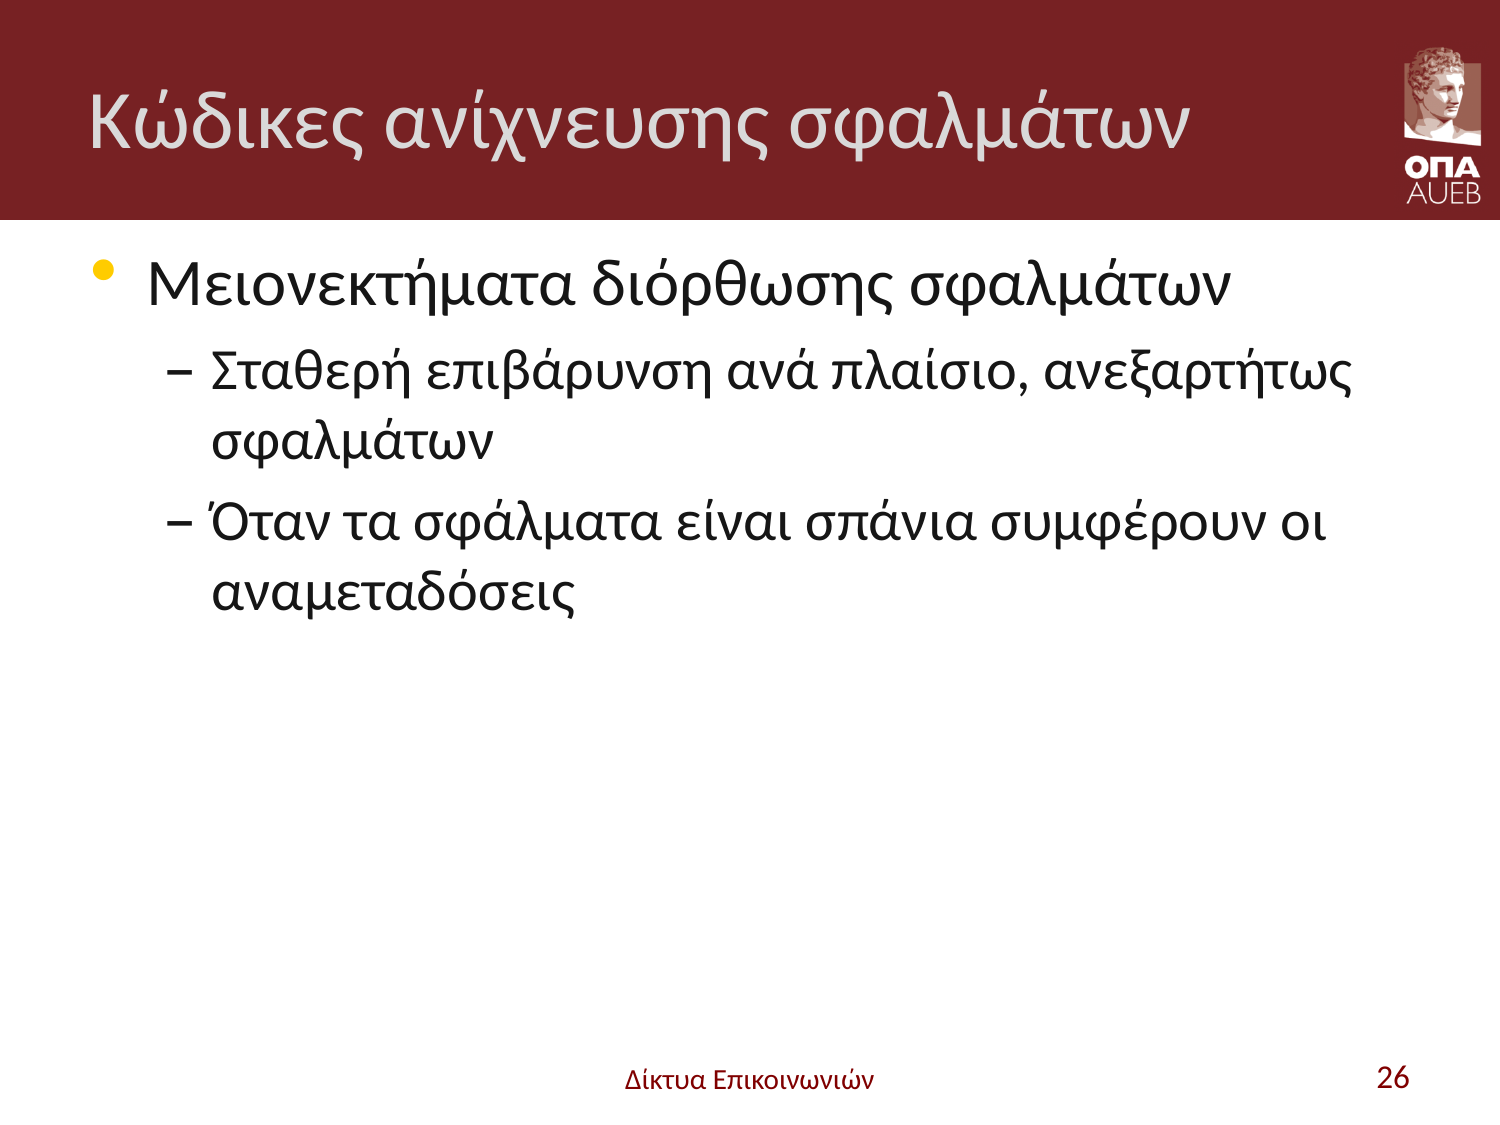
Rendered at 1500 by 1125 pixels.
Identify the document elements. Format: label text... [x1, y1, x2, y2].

footer Δίκτυα Επικοινωνιών [512, 1024, 988, 1103]
list Μειονεκτήματα διόρθωσης σφαλμάτων Σταθερή επιβάρυνση ανά πλαίσιο, ανεξαρτήτως σφαλμάτων Όταν τα σφάλματα είναι σπάνια συμφέρουν οι αναμεταδόσεις [75, 231, 1447, 634]
title Κώδικες ανίχνευσης σφαλμάτων [73, 23, 1376, 209]
slide_number 26 [1074, 1024, 1425, 1103]
picture [1394, 40, 1489, 212]
